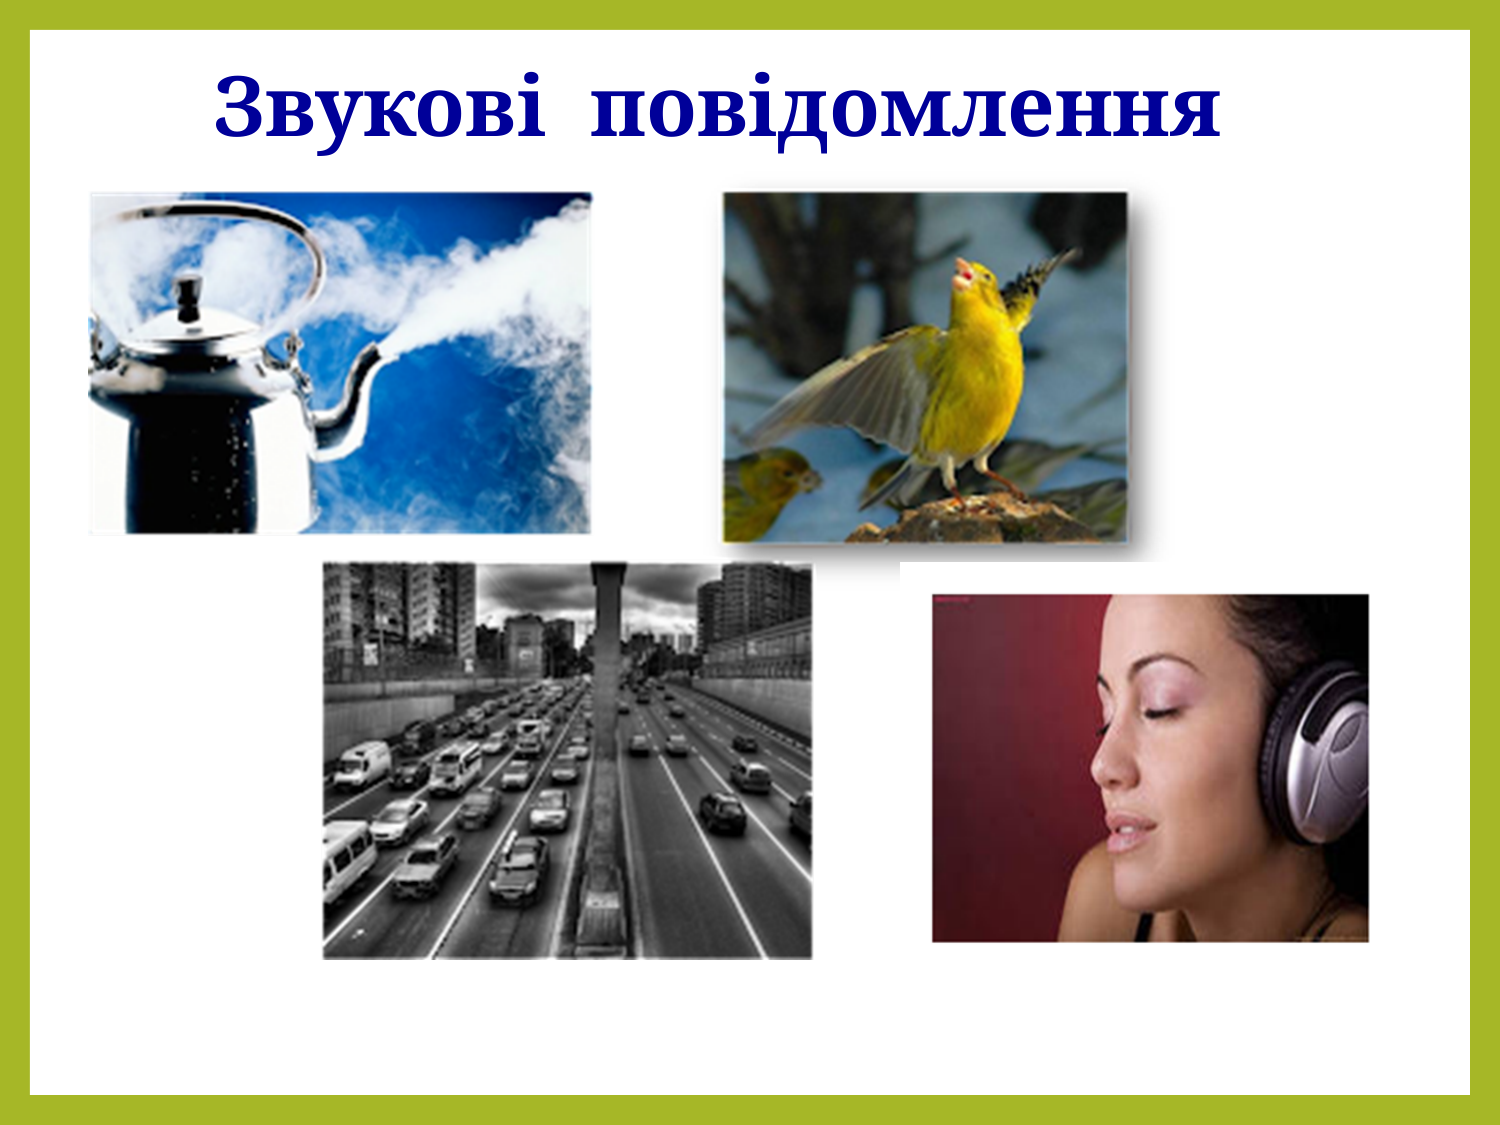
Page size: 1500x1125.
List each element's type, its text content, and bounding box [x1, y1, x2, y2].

picture [88, 165, 1412, 982]
text_box Звукові повідомлення [88, 57, 1347, 223]
